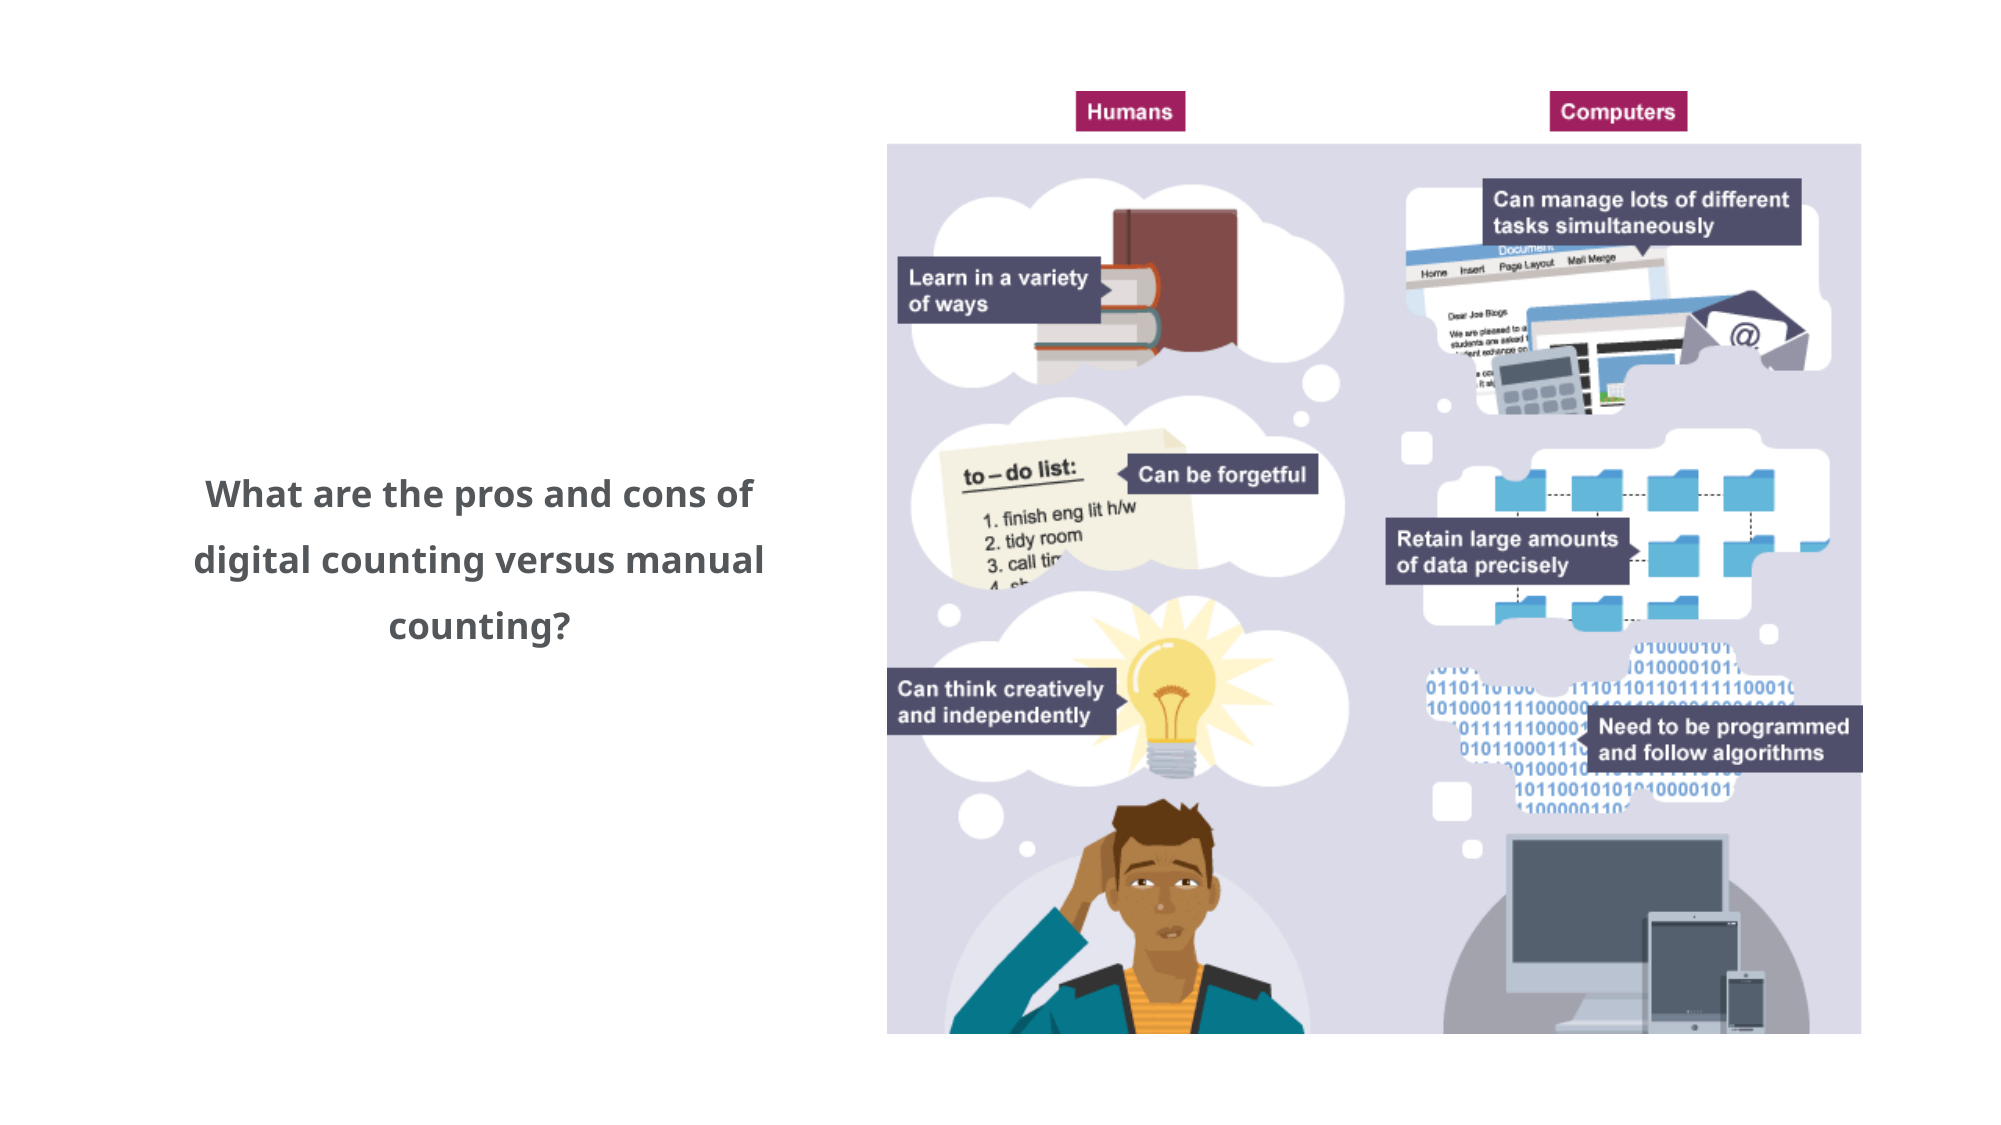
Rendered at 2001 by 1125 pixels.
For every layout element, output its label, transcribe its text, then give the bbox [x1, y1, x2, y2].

title What are the pros and cons of digital counting versus manual counting? [137, 438, 822, 657]
picture [887, 91, 1863, 1034]
